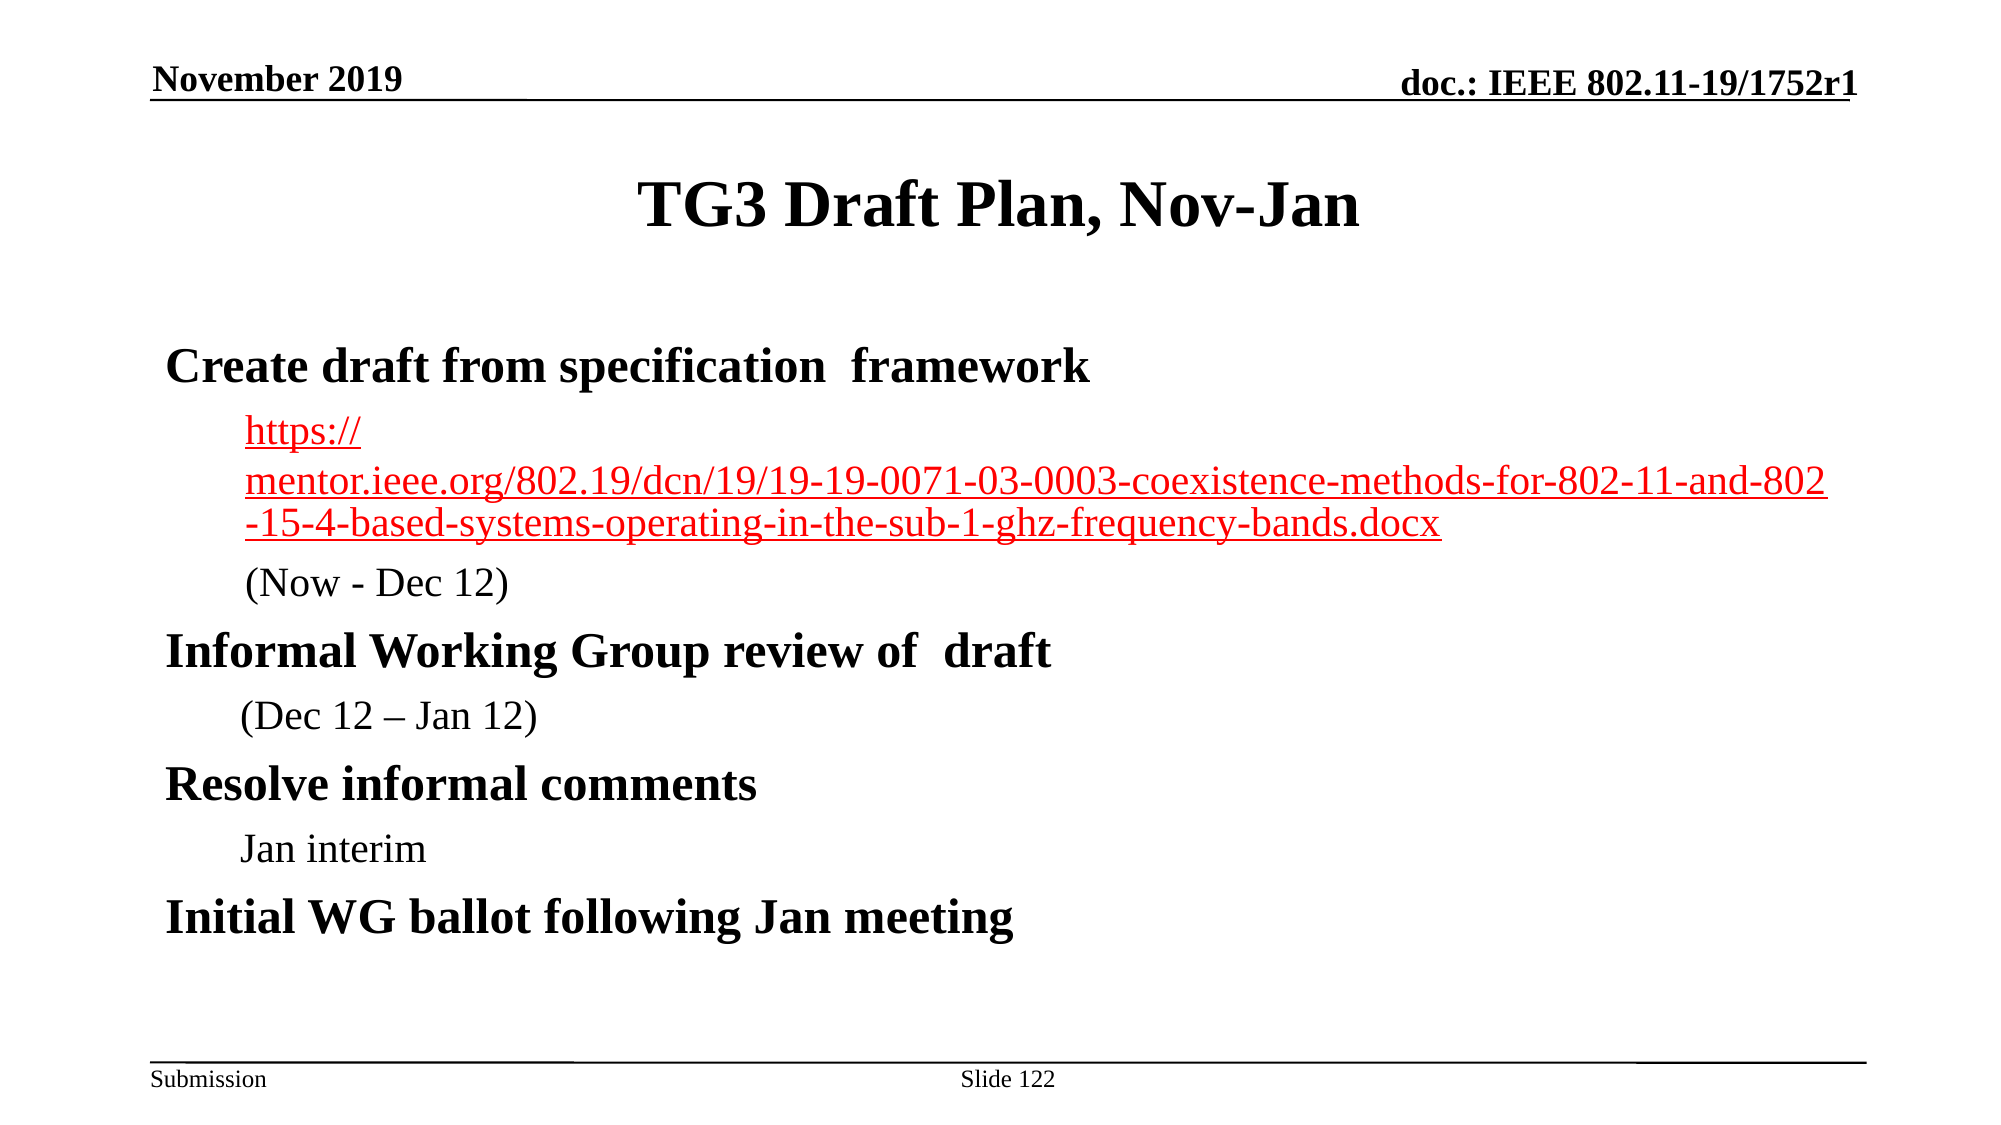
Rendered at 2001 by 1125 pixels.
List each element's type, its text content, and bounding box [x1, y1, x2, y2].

slide_number Slide 122 [950, 1061, 1067, 1123]
footer Tuncer Baykas, Vestel [1171, 1061, 1869, 1093]
list Create draft from specification framework https://mentor.ieee.org/802.19/dcn/19/19-19-0071-03-0003-coexistence-methods-for-802-11-and-802-15-4-based-systems-operating-in-the-sub-1-ghz-frequency-bands.docx (Now - Dec 12) Informal Working Group review of draft (Dec 12 – Jan 12) Resolve informal comments Jan interim Initial WG ballot following Jan meeting [149, 324, 1850, 1000]
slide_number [152, 54, 563, 100]
title TG3 Draft Plan, Nov-Jan [149, 112, 1850, 288]
